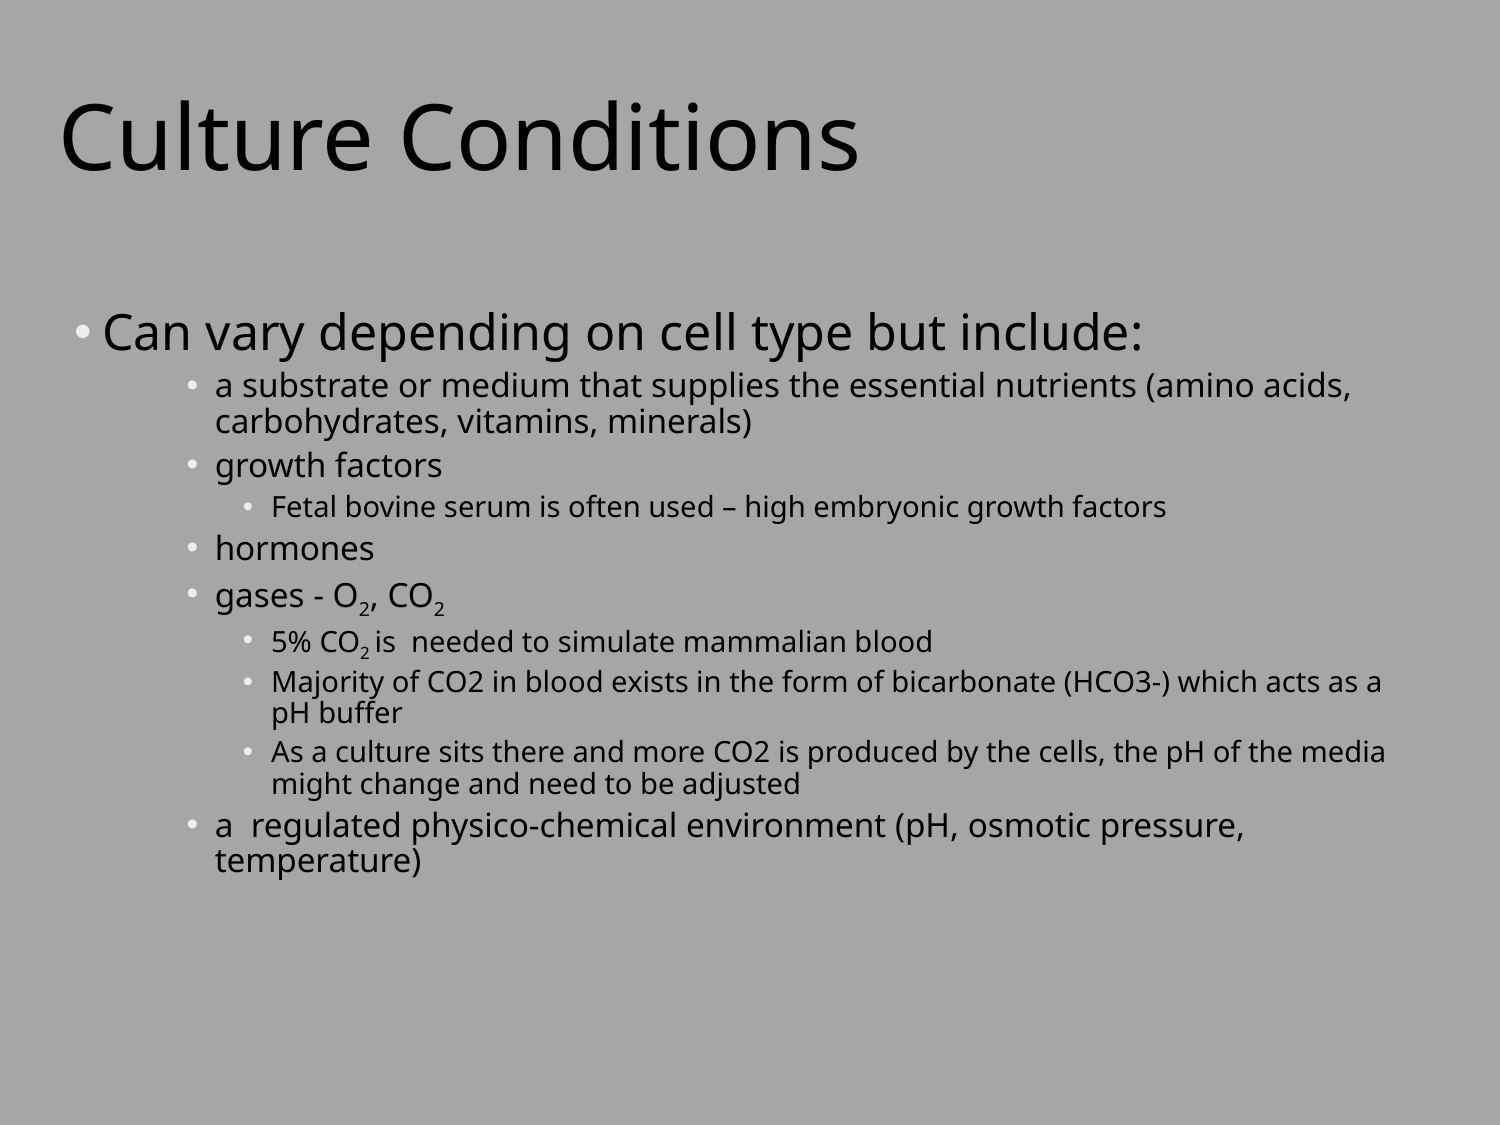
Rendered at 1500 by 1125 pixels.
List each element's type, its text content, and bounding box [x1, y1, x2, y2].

title Culture Conditions [43, 36, 1338, 246]
list Can vary depending on cell type but include: a substrate or medium that supplies the essential nutrients (amino acids, carbohydrates, vitamins, minerals) growth factors Fetal bovine serum is often used – high embryonic growth factors hormones gases - O2, CO2 5% CO2 is needed to simulate mammalian blood Majority of CO2 in blood exists in the form of bicarbonate (HCO3-) which acts as a pH buffer As a culture sits there and more CO2 is produced by the cells, the pH of the media might change and need to be adjusted a regulated physico-chemical environment (pH, osmotic pressure, temperature) [59, 299, 1433, 1014]
